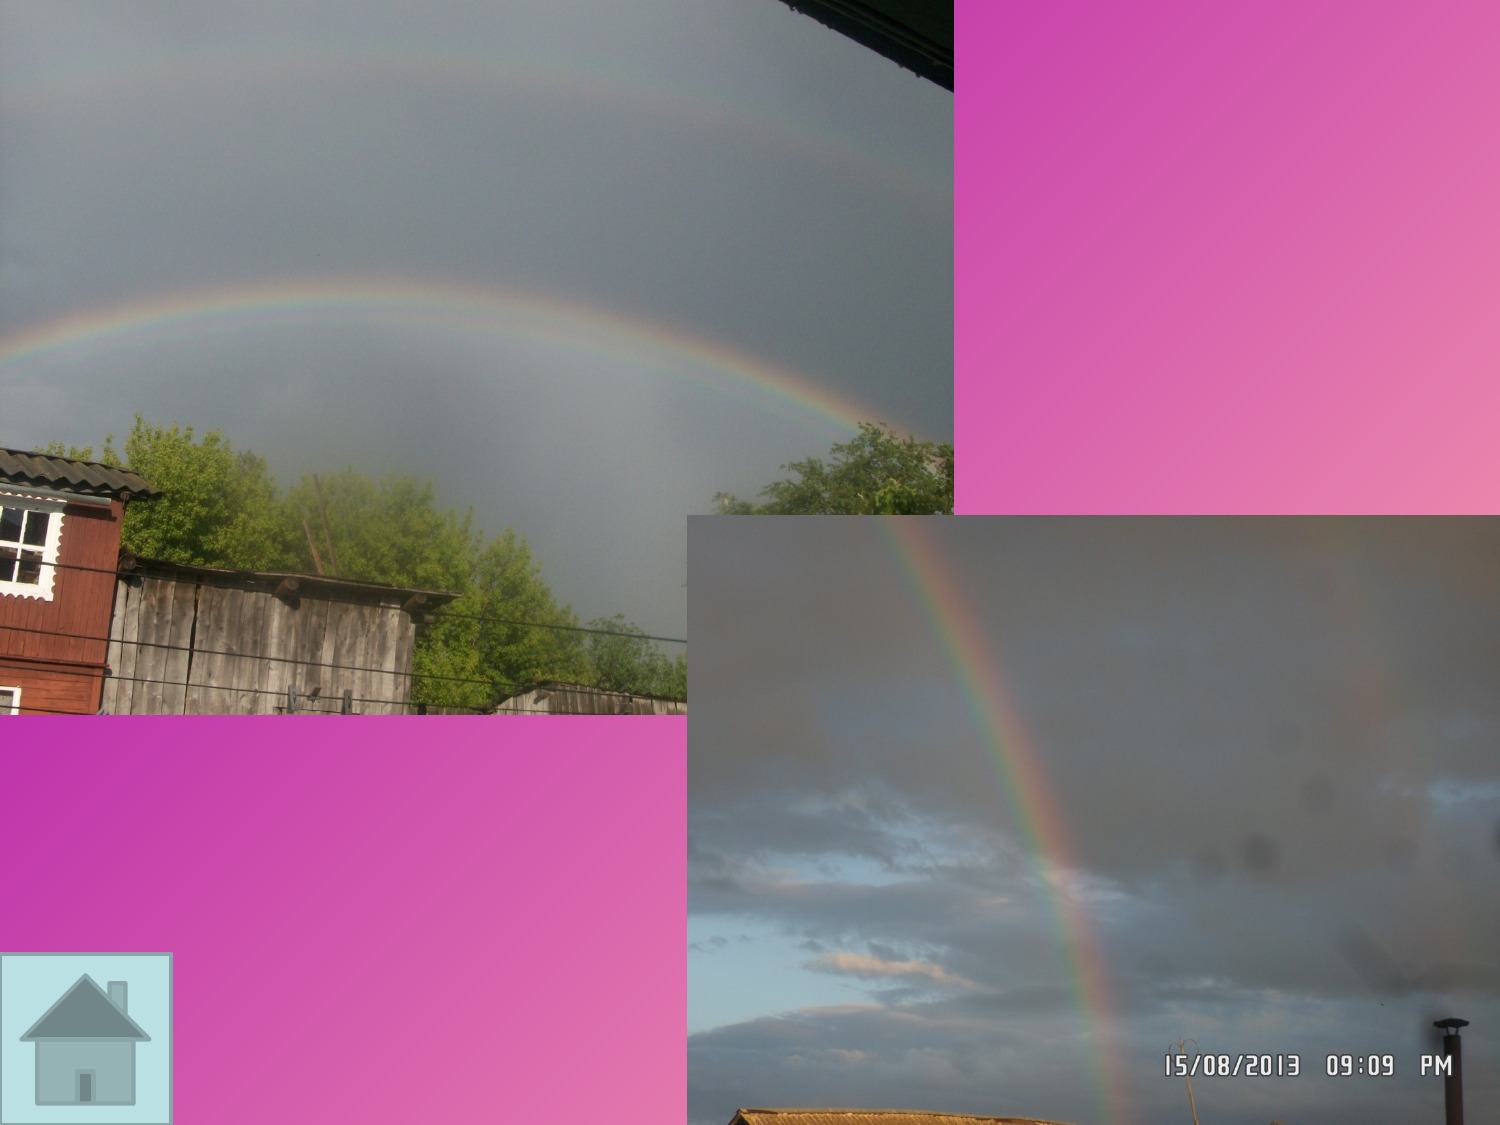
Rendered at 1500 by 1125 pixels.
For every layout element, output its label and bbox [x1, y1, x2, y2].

picture [0, 0, 1500, 1125]
text_box [0, 952, 173, 1125]
